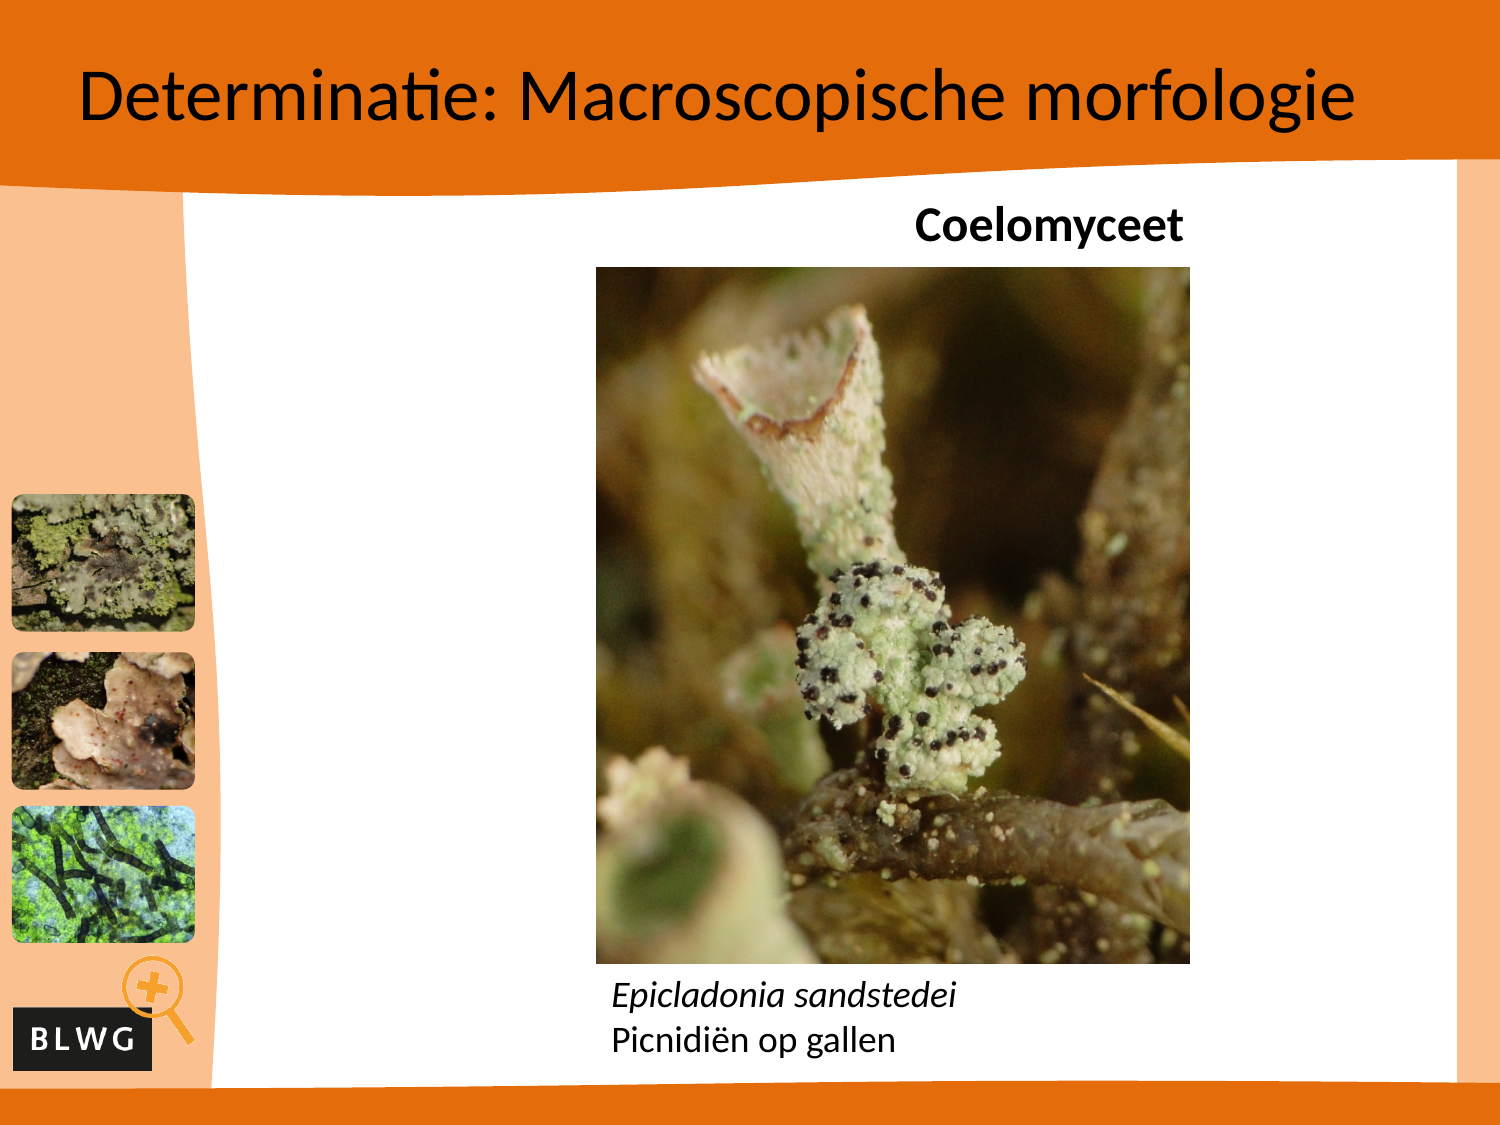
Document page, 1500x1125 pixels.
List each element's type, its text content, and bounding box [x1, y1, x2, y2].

picture [11, 494, 195, 632]
picture [11, 652, 195, 790]
title Determinatie: Macroscopische morfologie [29, 19, 1483, 161]
picture [596, 266, 1191, 965]
text_box Epicladonia sandstedei Picnidiën op gallen [596, 962, 1500, 1068]
picture [11, 954, 195, 1071]
text_box Coelomyceet [797, 184, 1199, 260]
picture [11, 805, 195, 943]
